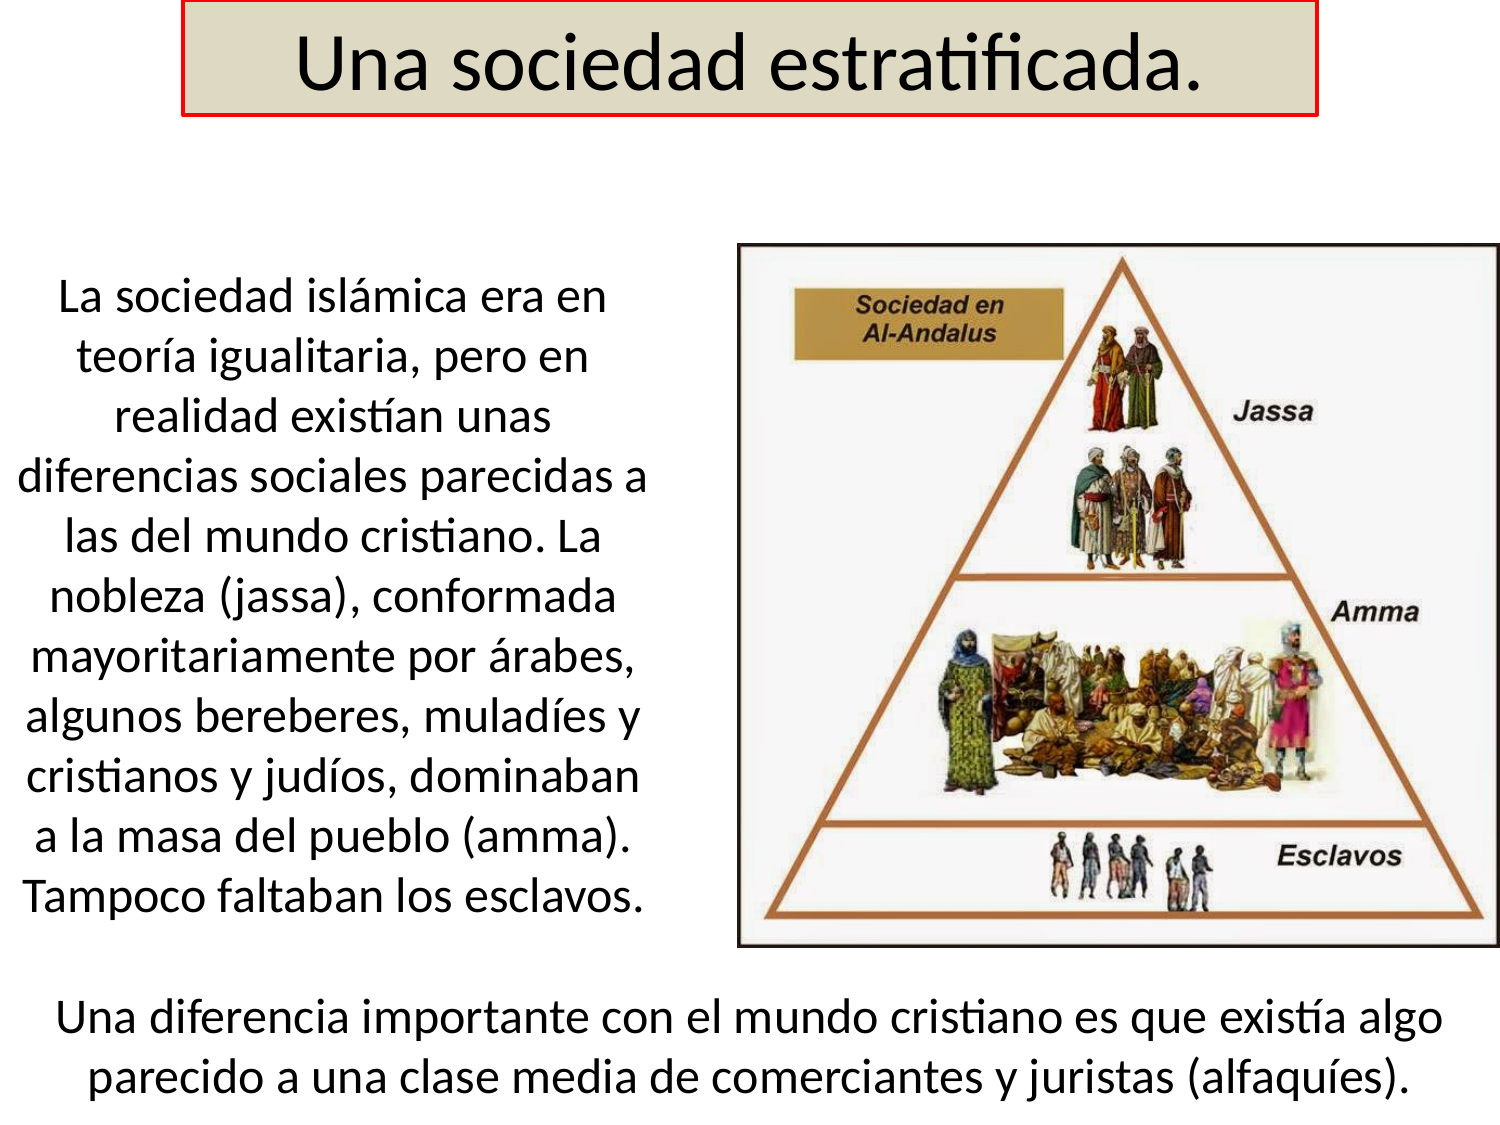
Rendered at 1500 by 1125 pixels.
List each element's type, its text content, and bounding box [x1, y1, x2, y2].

text_box La sociedad islámica era en teoría igualitaria, pero en realidad existían unas diferencias sociales parecidas a las del mundo cristiano. La nobleza (jassa), conformada mayoritariamente por árabes, algunos bereberes, muladíes y cristianos y judíos, dominaban a la masa del pueblo (amma). Tampoco faltaban los esclavos. [0, 255, 668, 931]
picture [737, 243, 1500, 948]
text_box Una diferencia importante con el mundo cristiano es que existía algo parecido a una clase media de comerciantes y juristas (alfaquíes). [0, 975, 1500, 1111]
text_box Una sociedad estratificada. [182, 0, 1317, 115]
